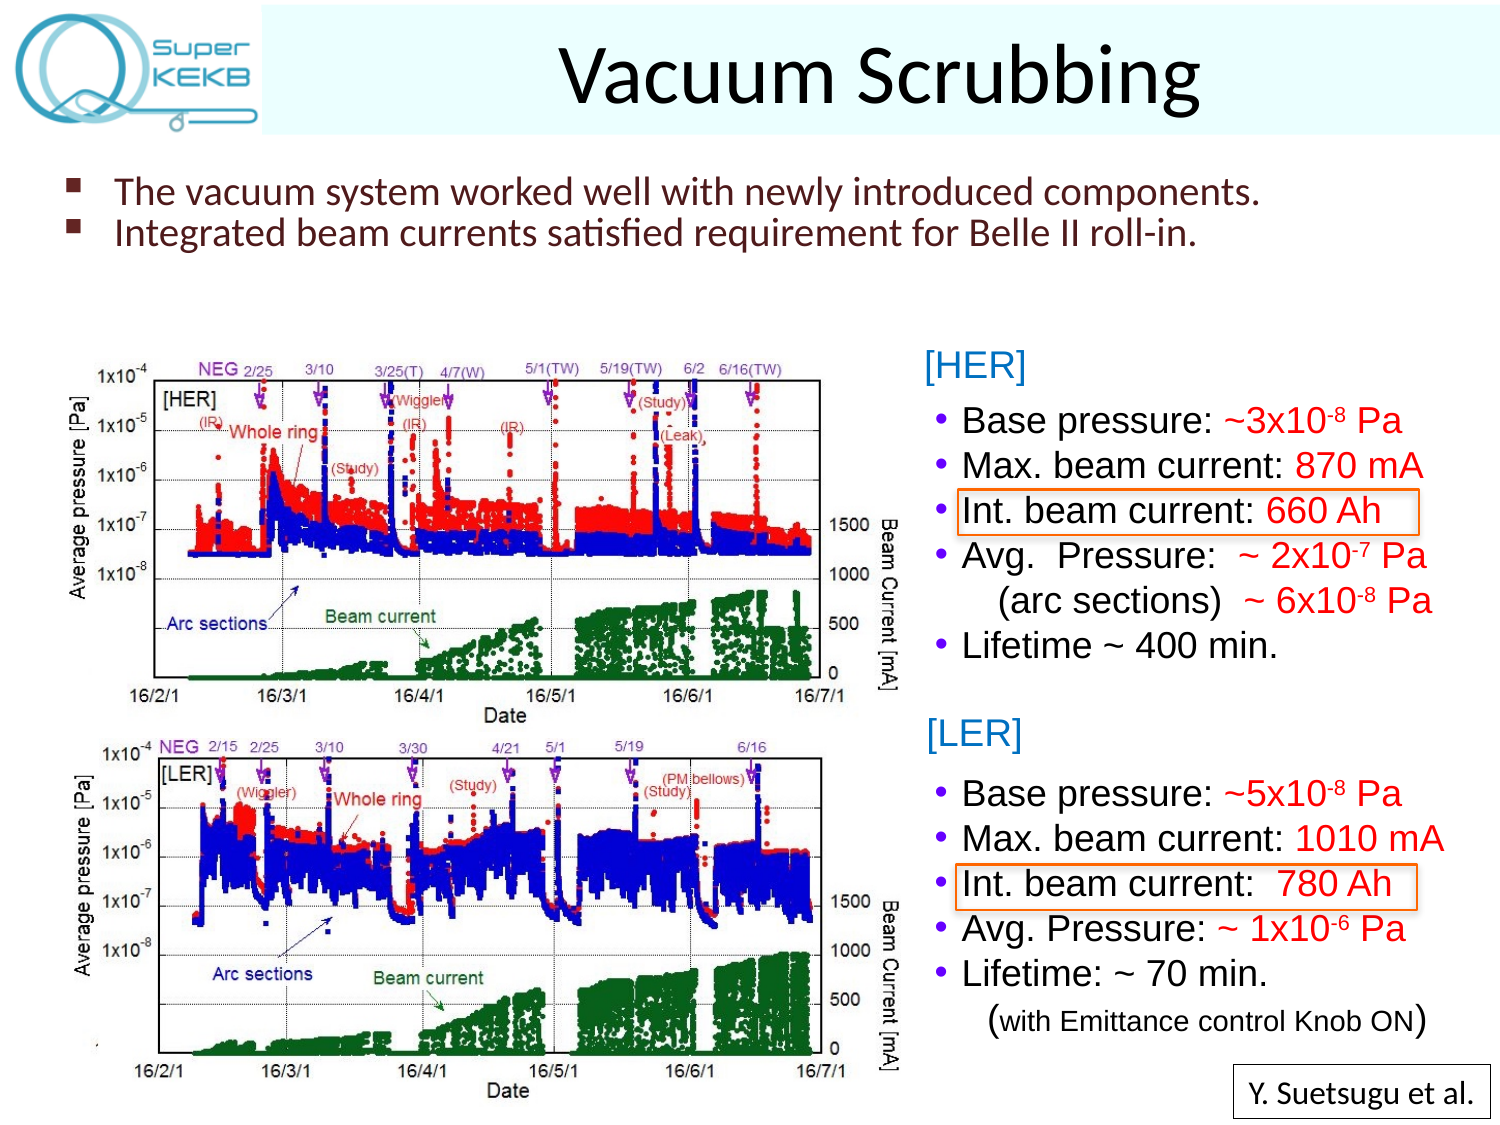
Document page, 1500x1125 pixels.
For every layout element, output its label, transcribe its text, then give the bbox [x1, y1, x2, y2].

picture [66, 738, 907, 1107]
picture [7, 12, 262, 138]
text_box [955, 864, 1417, 911]
text_box [958, 489, 1419, 536]
text_box Base pressure: ~5x10-8 Pa Max. beam current: 1010 mA Int. beam current: 780 Ah Avg. Pressure: ~ 1x10-6 Pa Lifetime: ~ 70 min. (with Emittance control Knob ON) [919, 761, 1461, 1125]
text_box The vacuum system worked well with newly introduced components. Integrated beam currents satisfied requirement for Belle II roll-in. [49, 164, 1447, 317]
text_box Base pressure: ~3x10-8 Pa Max. beam current: 870 mA Int. beam current: 660 Ah Avg. Pressure: ~ 2x10-7 Pa (arc sections) ~ 6x10-8 Pa Lifetime ~ 400 min. [919, 388, 1470, 674]
title Vacuum Scrubbing [261, 4, 1500, 135]
text_box [HER] [909, 332, 1042, 394]
text_box [LER] [911, 700, 1038, 762]
text_box Y. Suetsugu et al. [1461, 1064, 1491, 1119]
picture [60, 358, 906, 732]
